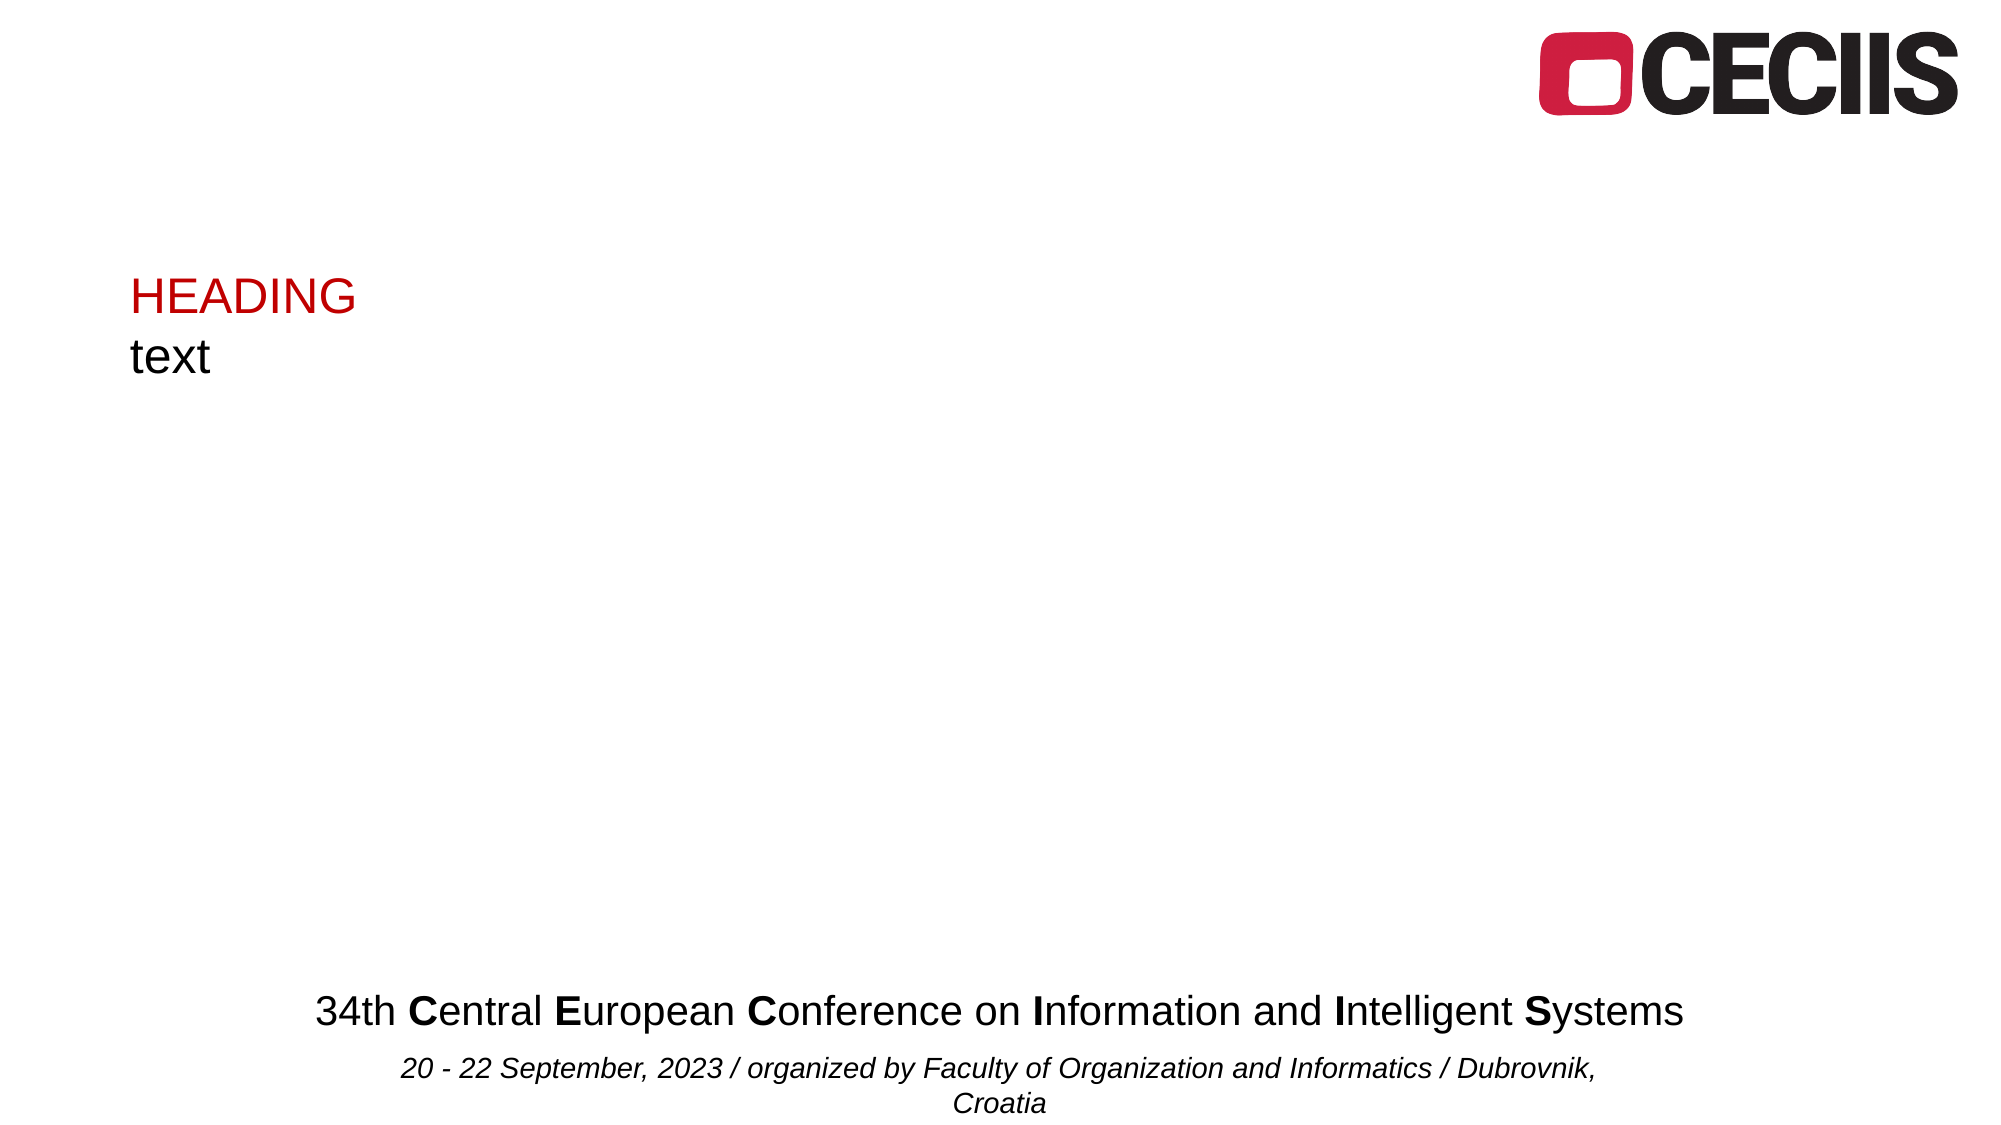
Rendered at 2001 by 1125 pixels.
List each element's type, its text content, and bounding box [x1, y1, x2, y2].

text_box 34th Central European Conference on Information and Intelligent Systems [296, 976, 1703, 1042]
text_box HEADING text [115, 256, 1885, 391]
picture [1539, 16, 1959, 145]
text_box 20 - 22 September, 2023 / organized by Faculty of Organization and Informatics / Dubrovnik, Croatia [337, 1042, 1662, 1125]
